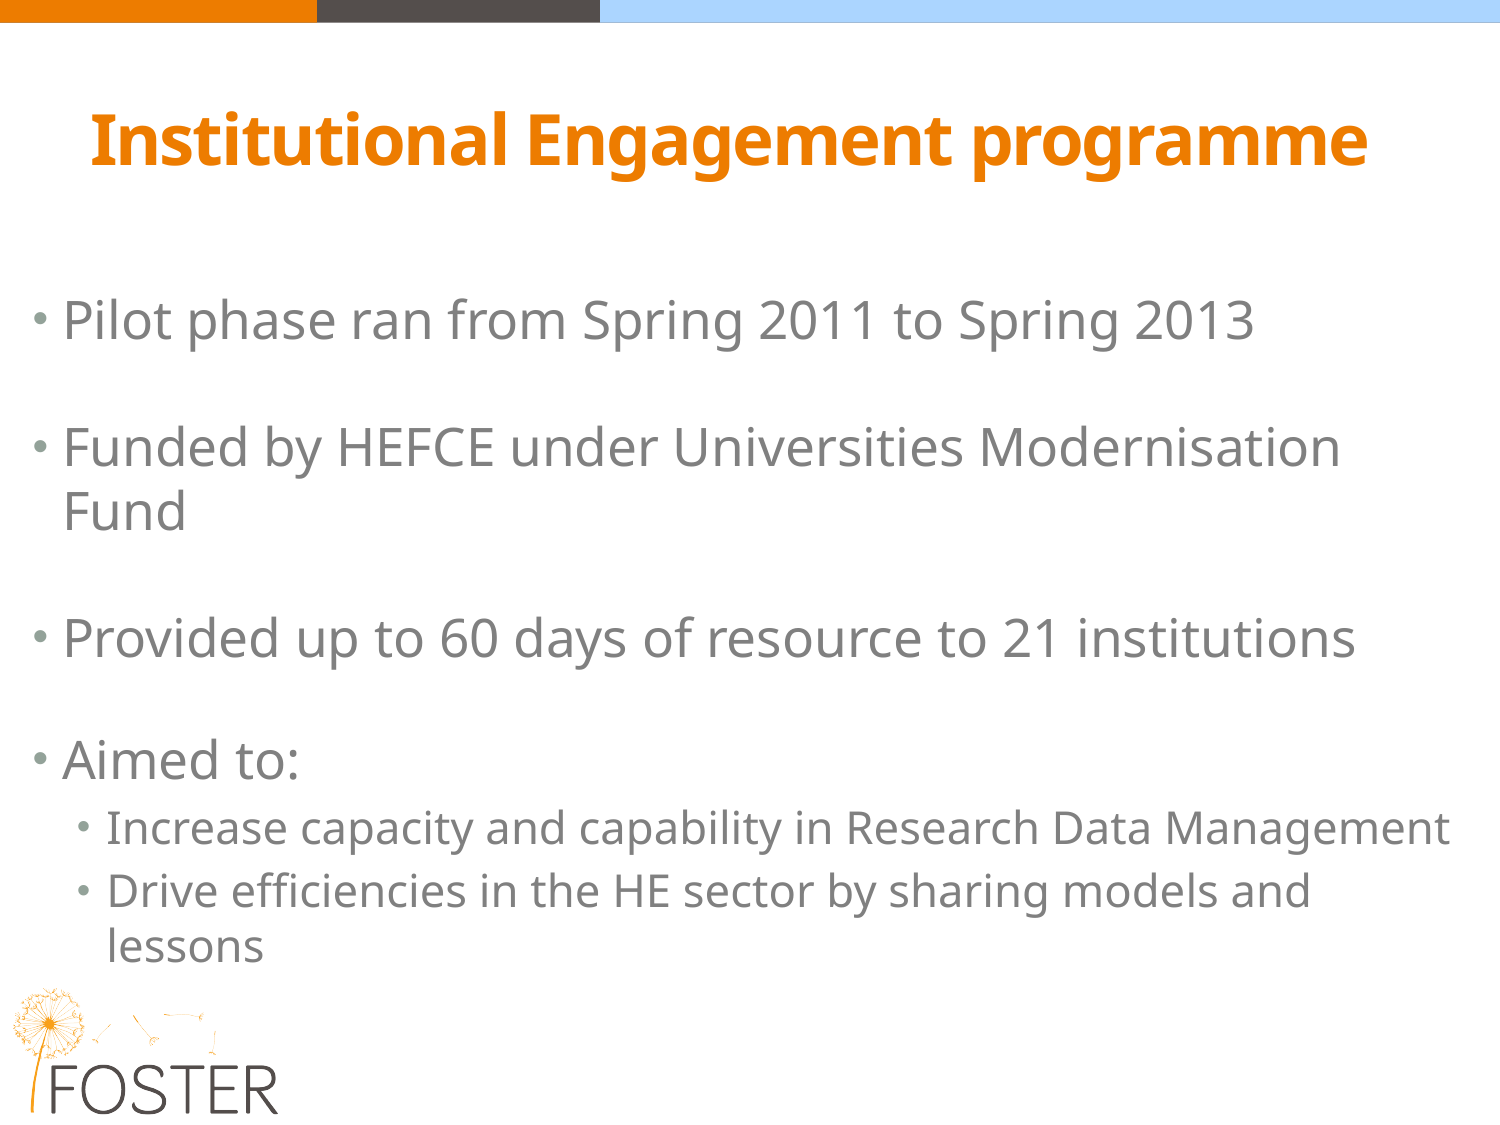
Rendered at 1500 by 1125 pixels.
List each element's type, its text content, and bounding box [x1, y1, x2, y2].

picture [13, 988, 278, 1125]
list Pilot phase ran from Spring 2011 to Spring 2013 Funded by HEFCE under Universities Modernisation Fund Provided up to 60 days of resource to 21 institutions Aimed to: Increase capacity and capability in Research Data Management Drive efficiencies in the HE sector by sharing models and lessons [17, 278, 1495, 986]
title Institutional Engagement programme [75, 55, 1425, 219]
